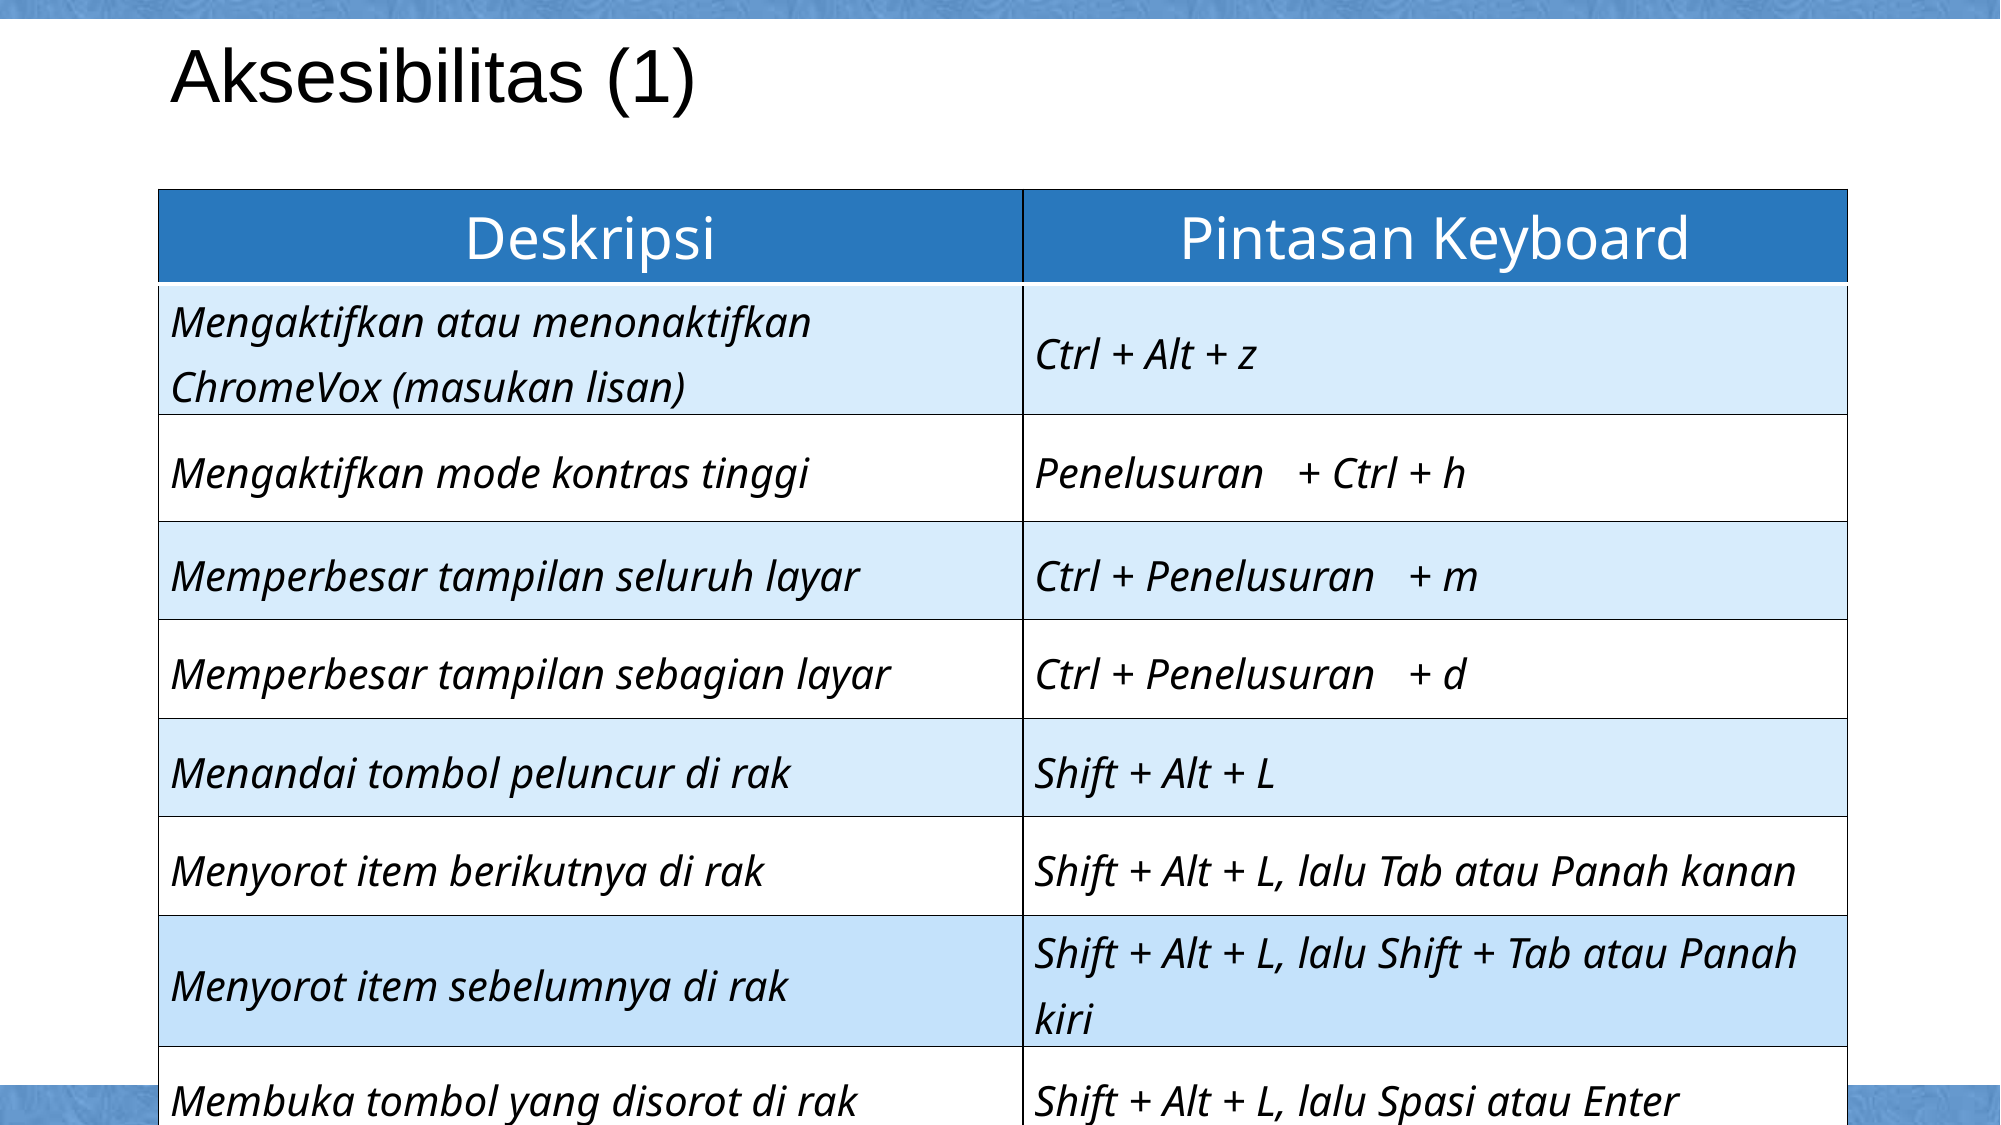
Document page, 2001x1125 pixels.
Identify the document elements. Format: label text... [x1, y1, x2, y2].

table_header Pintasan Keyboard [1024, 190, 1847, 282]
picture [0, 0, 2000, 19]
picture [0, 1085, 158, 1125]
table_cell Shift + Alt + L [1024, 719, 1847, 816]
table_cell Menyorot item sebelumnya di rak [159, 916, 1022, 1046]
table_cell Ctrl + Alt + z [1024, 286, 1847, 414]
table_cell Membuka tombol yang disorot di rak [159, 1047, 1022, 1125]
picture [1848, 1085, 2000, 1125]
table_cell Menandai tombol peluncur di rak [159, 719, 1022, 816]
table_cell Ctrl + Penelusuran + m [1024, 522, 1847, 619]
table_header Deskripsi [159, 190, 1022, 282]
table_cell Ctrl + Penelusuran + d [1024, 620, 1847, 718]
table_cell Shift + Alt + L, lalu Tab atau Panah kanan [1024, 817, 1847, 915]
title Aksesibilitas (1) [150, 13, 1850, 140]
table_cell Mengaktifkan mode kontras tinggi [159, 415, 1022, 521]
table_cell Penelusuran + Ctrl + h [1024, 415, 1847, 521]
table_cell Shift + Alt + L, lalu Shift + Tab atau Panah kiri [1024, 916, 1847, 1046]
table_cell Mengaktifkan atau menonaktifkan ChromeVox (masukan lisan) [159, 286, 1022, 414]
table_cell Memperbesar tampilan sebagian layar [159, 620, 1022, 718]
table_cell Shift + Alt + L, lalu Spasi atau Enter [1024, 1047, 1847, 1125]
table_cell Menyorot item berikutnya di rak [159, 817, 1022, 915]
table_cell Memperbesar tampilan seluruh layar [159, 522, 1022, 619]
